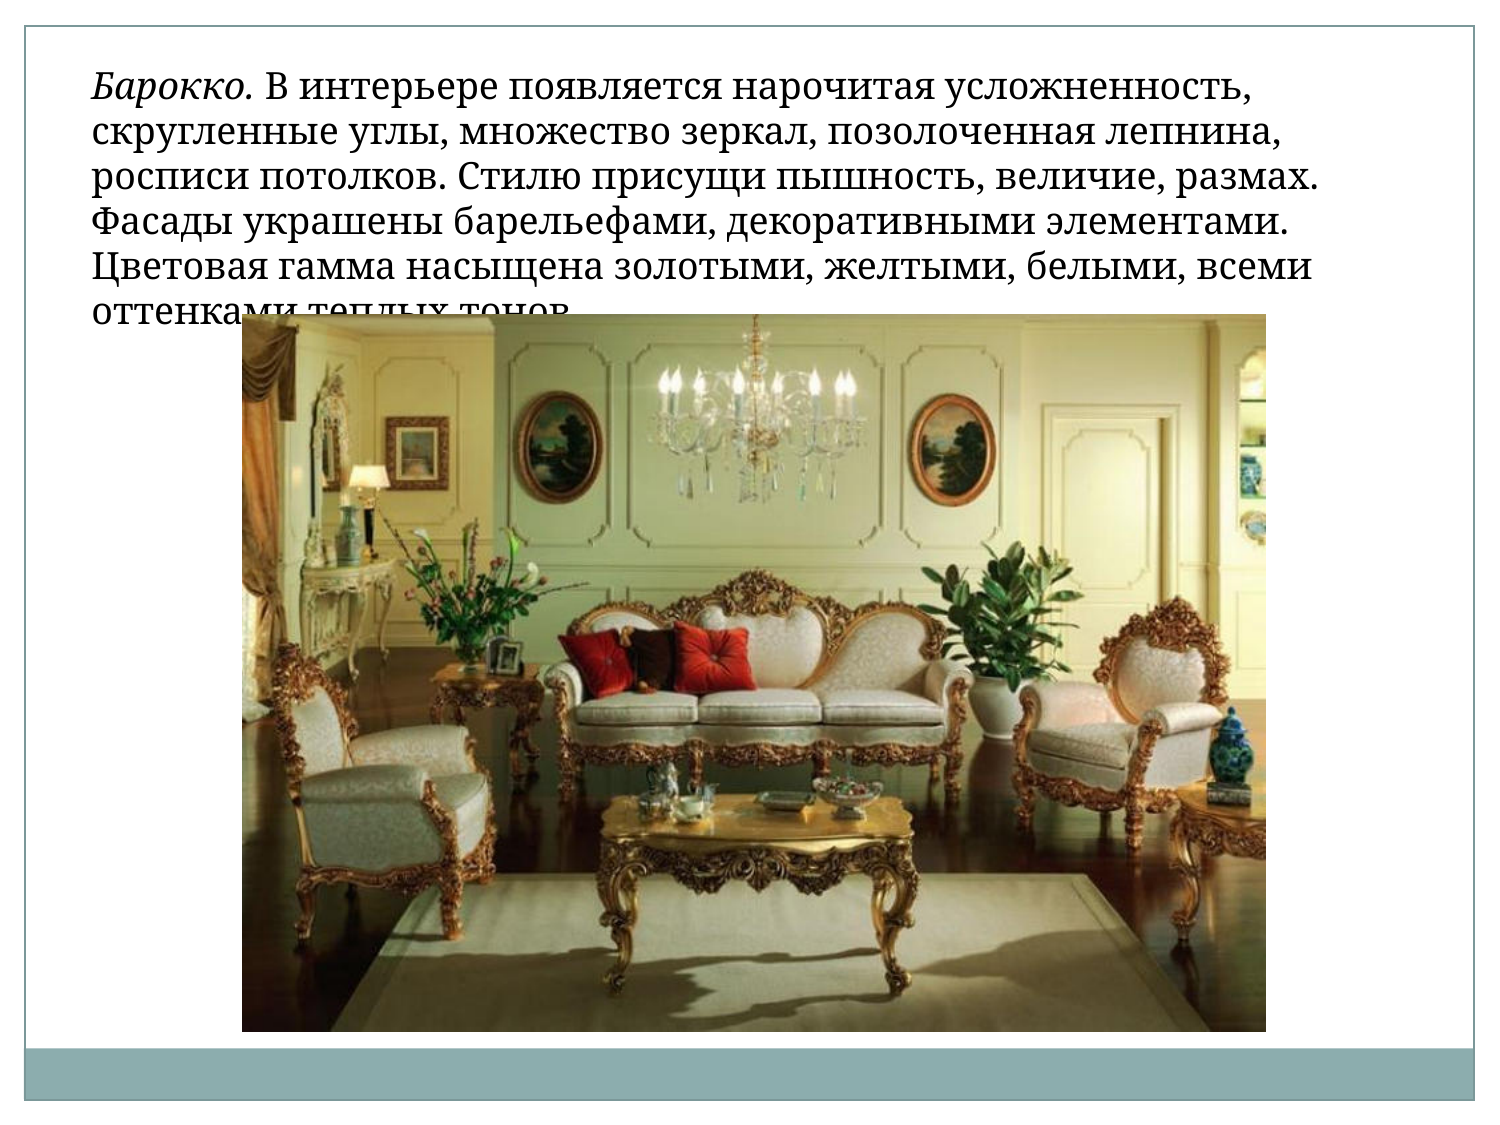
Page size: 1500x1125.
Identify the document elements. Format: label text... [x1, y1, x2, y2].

text_box Барокко. В интерьере появляется нарочитая усложненность, скругленные углы, множество зеркал, позолоченная лепнина, росписи потолков. Стилю присущи пышность, величие, размах. Фасады украшены барельефами, декоративными элементами. Цветовая гамма насыщена золотыми, желтыми, белыми, всеми оттенками теплых тонов. [76, 54, 1436, 340]
picture [241, 314, 1266, 1032]
